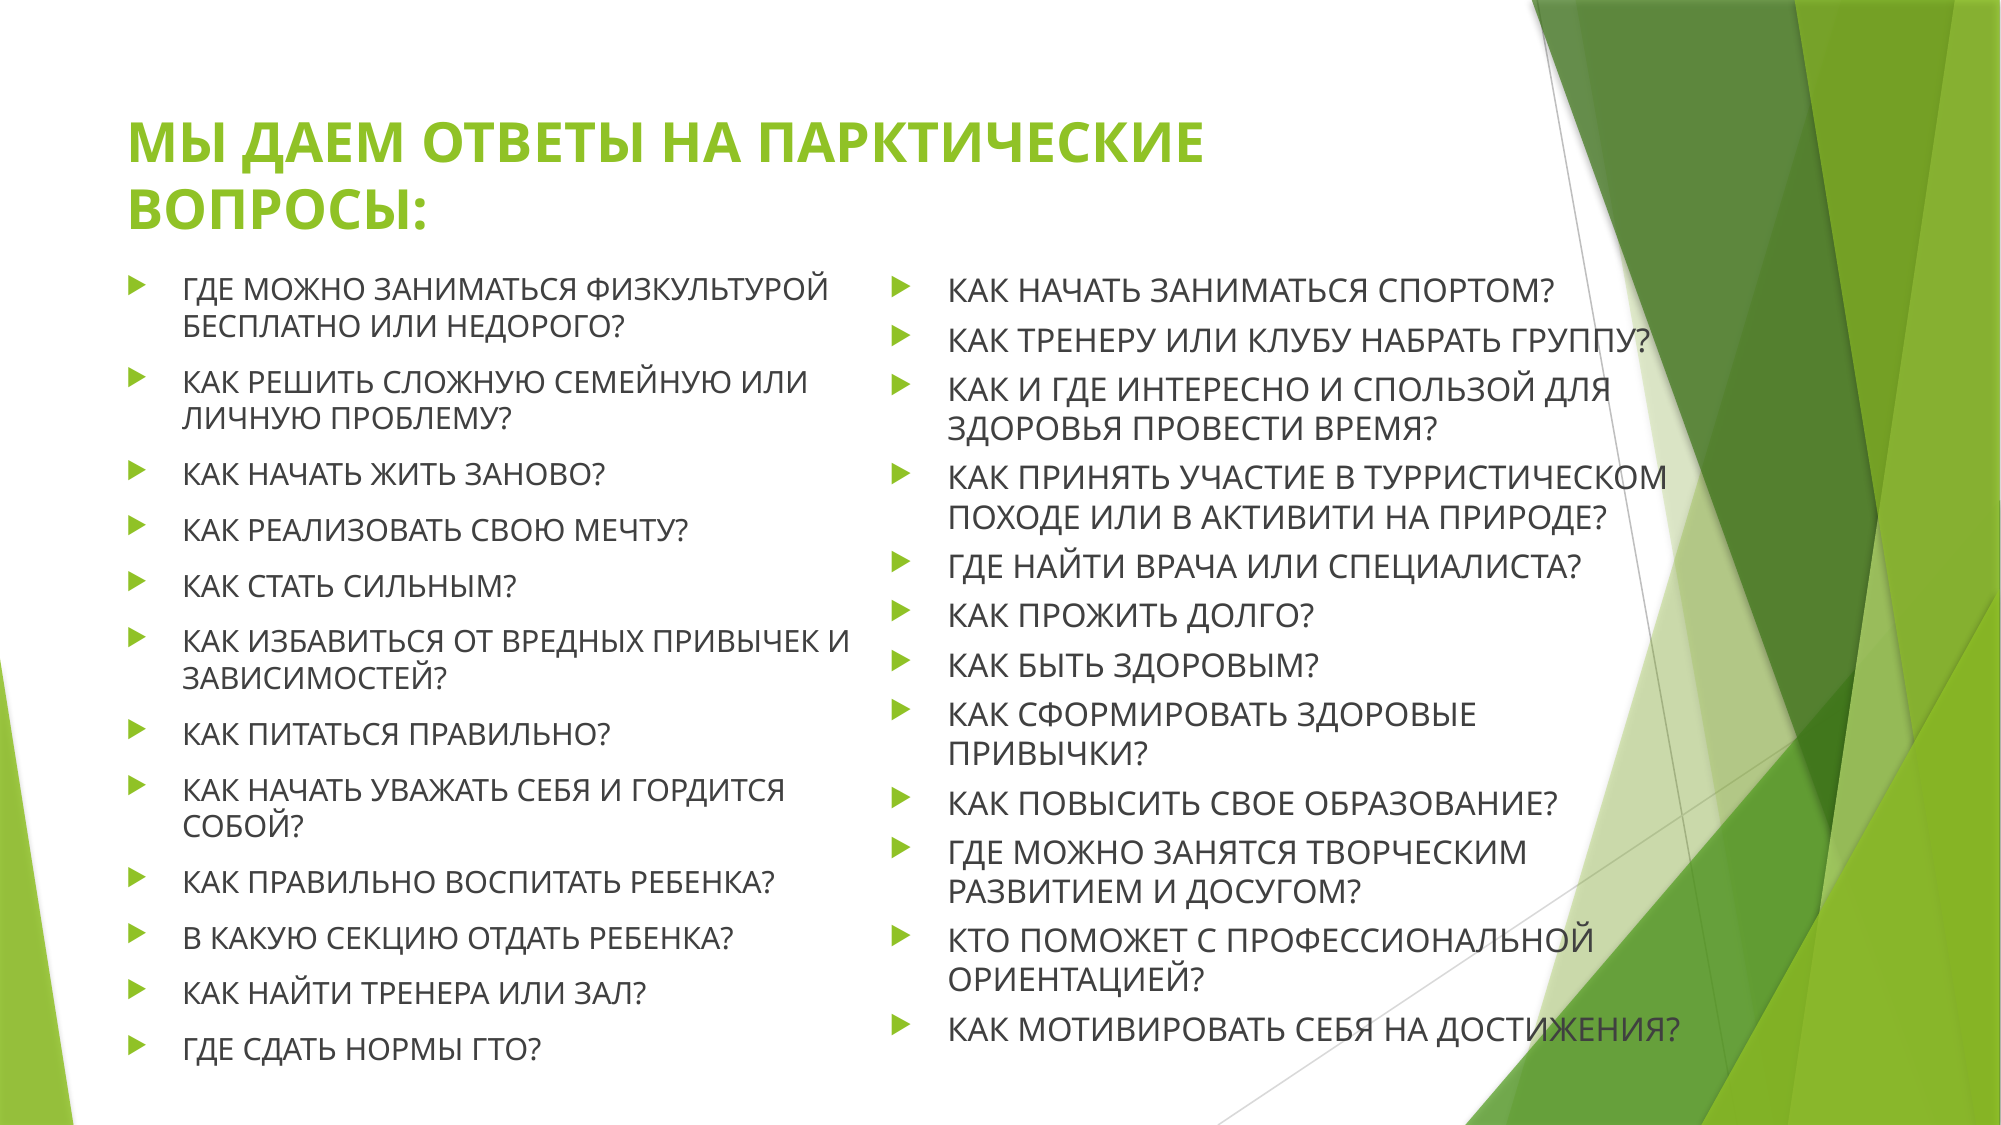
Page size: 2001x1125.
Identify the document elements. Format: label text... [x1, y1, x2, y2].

text_box КАК НАЧАТЬ ЗАНИМАТЬСЯ СПОРТОМ? КАК ТРЕНЕРУ ИЛИ КЛУБУ НАБРАТЬ ГРУППУ? КАК И ГДЕ ИНТЕРЕСНО И СПОЛЬЗОЙ ДЛЯ ЗДОРОВЬЯ ПРОВЕСТИ ВРЕМЯ? КАК ПРИНЯТЬ УЧАСТИЕ В ТУРРИСТИЧЕСКОМ ПОХОДЕ ИЛИ В АКТИВИТИ НА ПРИРОДЕ? ГДЕ НАЙТИ ВРАЧА ИЛИ СПЕЦИАЛИСТА? КАК ПРОЖИТЬ ДОЛГО? КАК БЫТЬ ЗДОРОВЫМ? КАК СФОРМИРОВАТЬ ЗДОРОВЫЕ ПРИВЫЧКИ? КАК ПОВЫСИТЬ СВОЕ ОБРАЗОВАНИЕ? ГДЕ МОЖНО ЗАНЯТСЯ ТВОРЧЕСКИМ РАЗВИТИЕМ И ДОСУГОМ? КТО ПОМОЖЕТ С ПРОФЕССИОНАЛЬНОЙ ОРИЕНТАЦИЕЙ? КАК МОТИВИРОВАТЬ СЕБЯ НА ДОСТИЖЕНИЯ? [874, 262, 1699, 1077]
list ГДЕ МОЖНО ЗАНИМАТЬСЯ ФИЗКУЛЬТУРОЙ БЕСПЛАТНО ИЛИ НЕДОРОГО? КАК РЕШИТЬ СЛОЖНУЮ СЕМЕЙНУЮ ИЛИ ЛИЧНУЮ ПРОБЛЕМУ? КАК НАЧАТЬ ЖИТЬ ЗАНОВО? КАК РЕАЛИЗОВАТЬ СВОЮ МЕЧТУ? КАК СТАТЬ СИЛЬНЫМ? КАК ИЗБАВИТЬСЯ ОТ ВРЕДНЫХ ПРИВЫЧЕК И ЗАВИСИМОСТЕЙ? КАК ПИТАТЬСЯ ПРАВИЛЬНО? КАК НАЧАТЬ УВАЖАТЬ СЕБЯ И ГОРДИТСЯ СОБОЙ? КАК ПРАВИЛЬНО ВОСПИТАТЬ РЕБЕНКА? В КАКУЮ СЕКЦИЮ ОТДАТЬ РЕБЕНКА? КАК НАЙТИ ТРЕНЕРА ИЛИ ЗАЛ? ГДЕ СДАТЬ НОРМЫ ГТО? [111, 262, 874, 1077]
title МЫ ДАЕМ ОТВЕТЫ НА ПАРКТИЧЕСКИЕ ВОПРОСЫ: [111, 99, 1522, 262]
